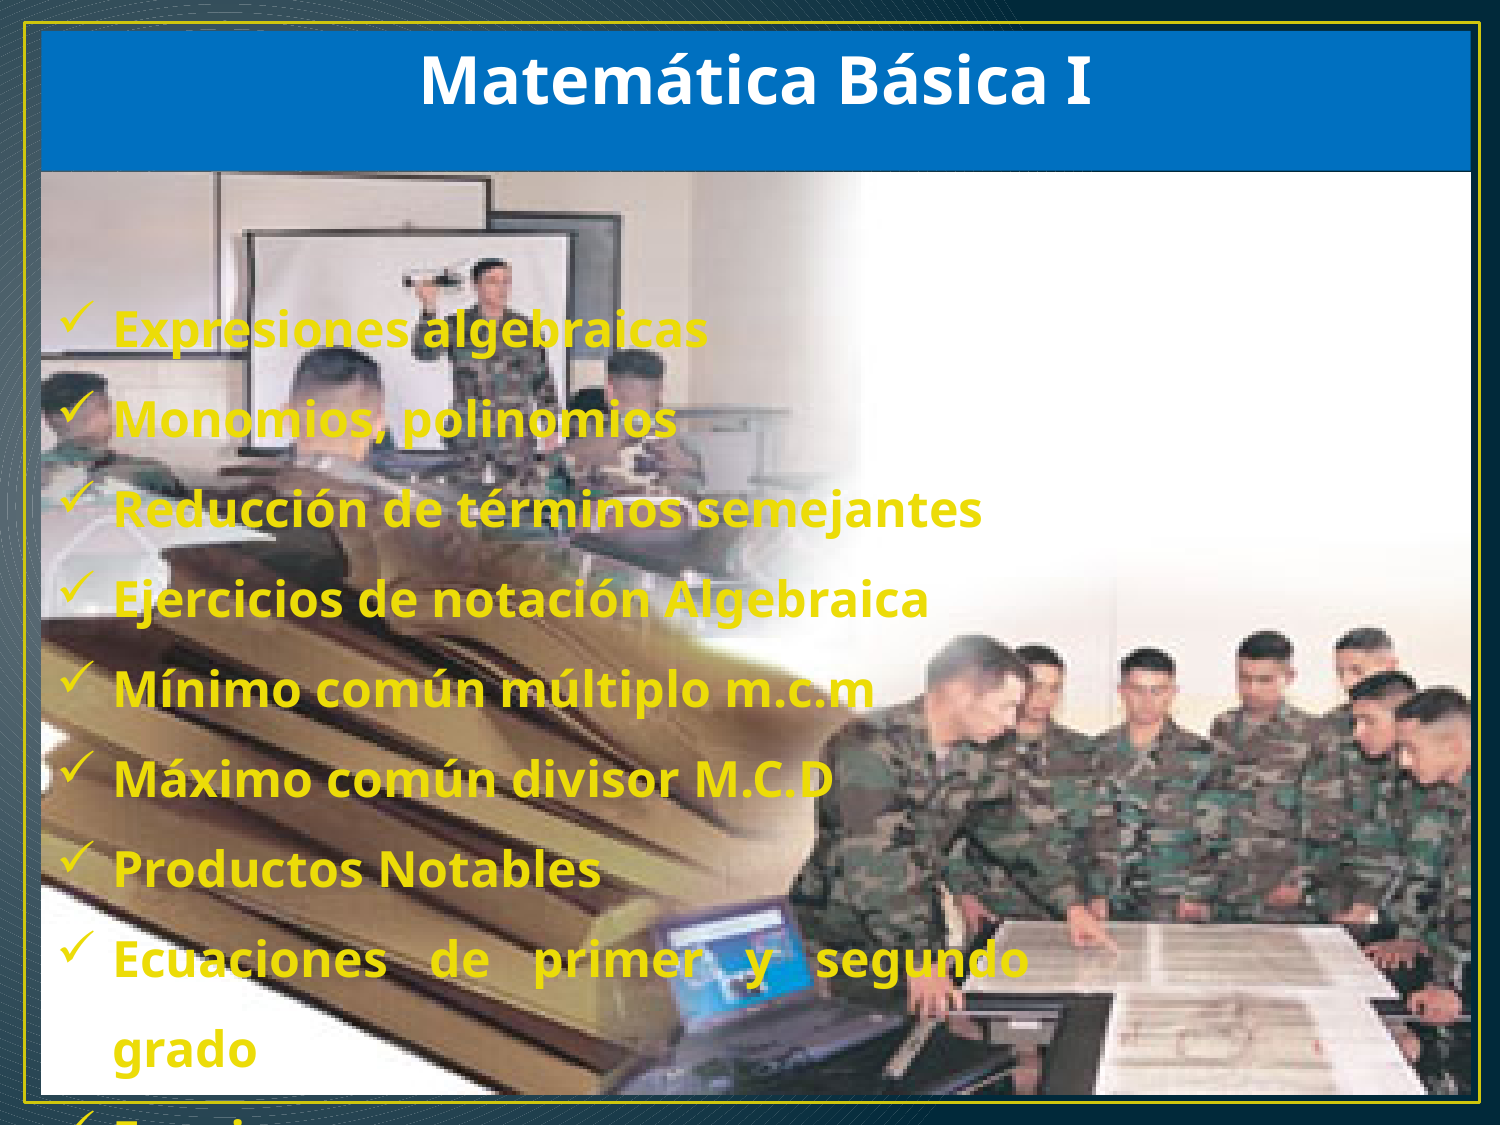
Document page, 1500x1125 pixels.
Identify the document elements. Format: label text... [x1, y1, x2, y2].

picture [41, 171, 1470, 1095]
text_box Matemática Básica I [41, 30, 1471, 170]
text_box Expresiones algebraicas Monomios, polinomios Reducción de términos semejantes Ejercicios de notación Algebraica Mínimo común múltiplo m.c.m Máximo común divisor M.C.D Productos Notables Ecuaciones de primer y segundo grado Funciones [41, 1106, 1046, 1125]
